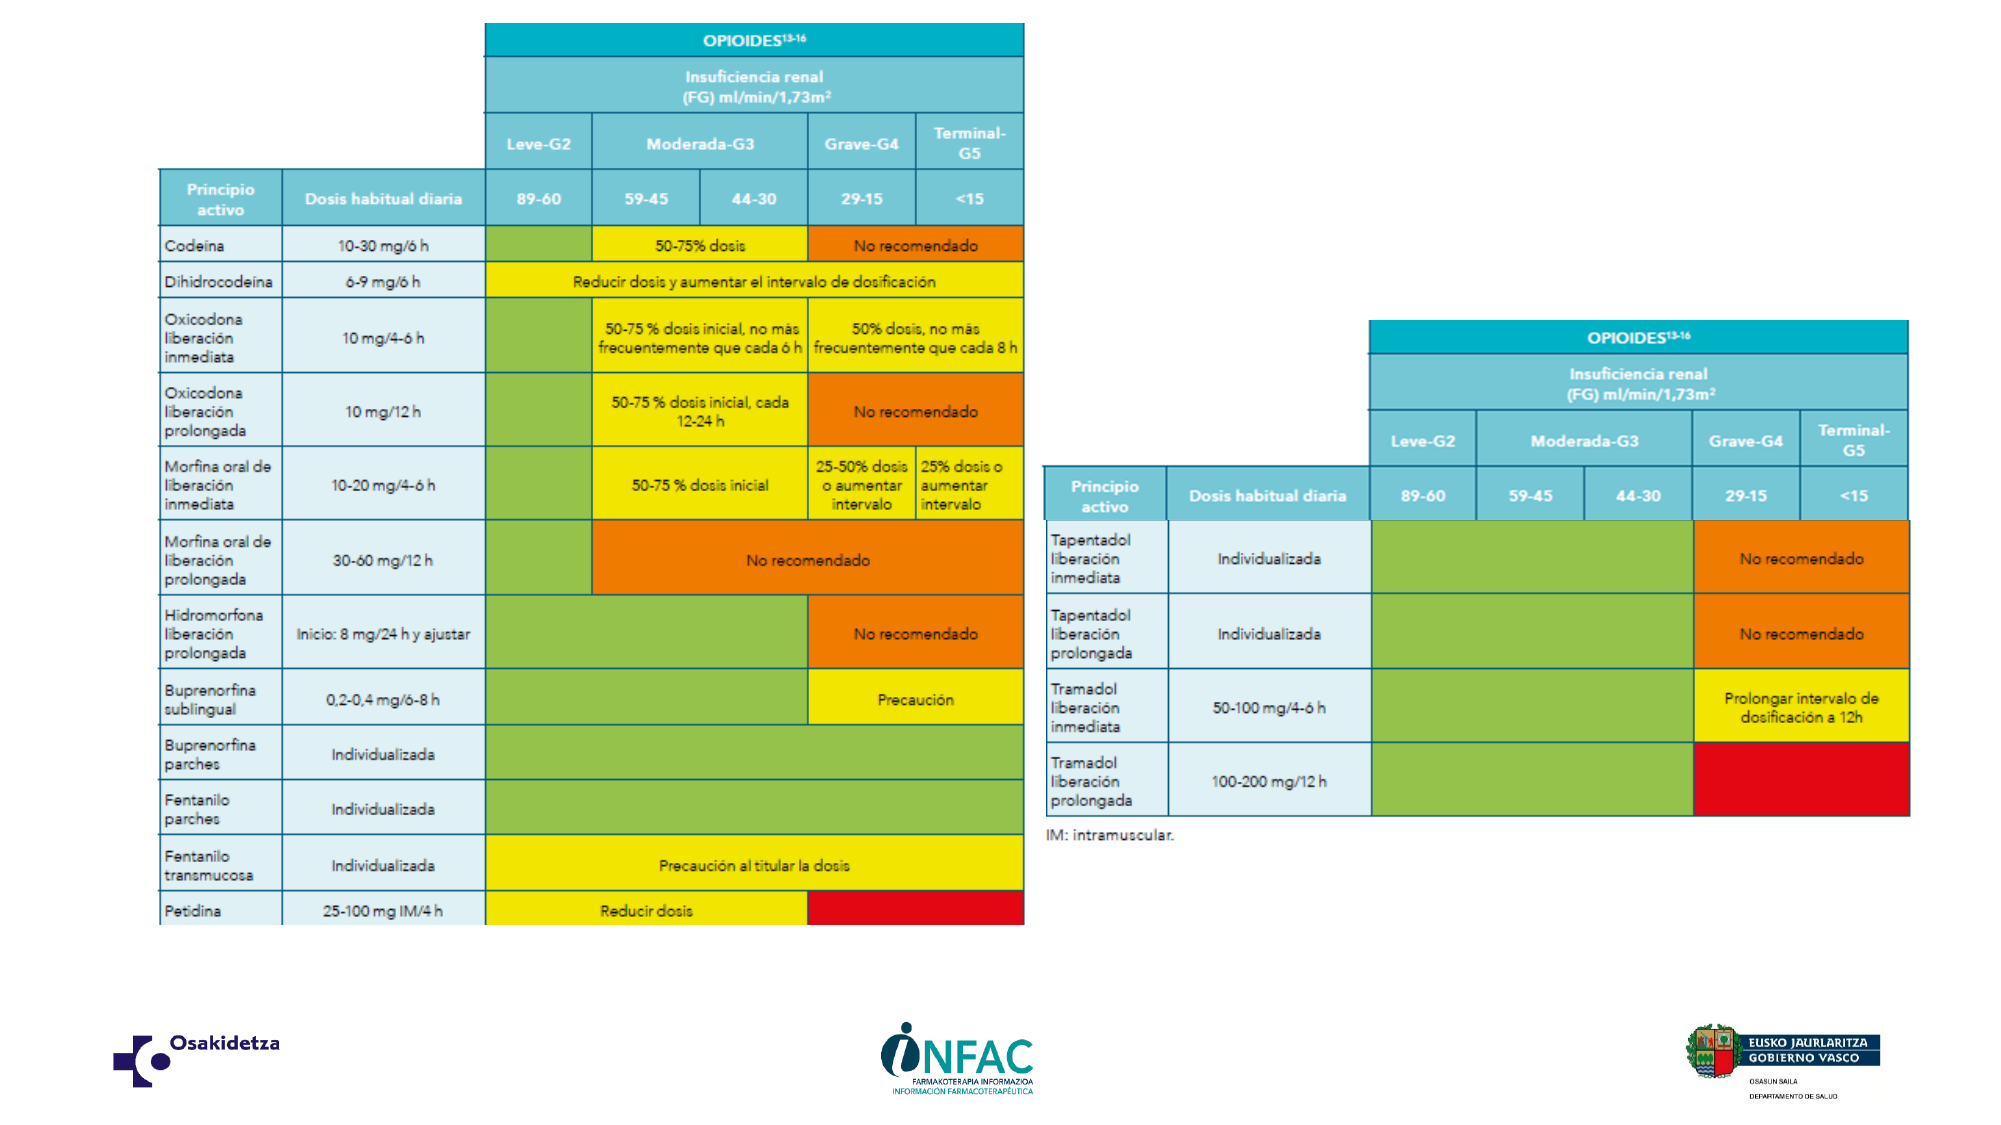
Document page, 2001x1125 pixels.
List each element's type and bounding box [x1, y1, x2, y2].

picture [1372, 320, 1906, 352]
picture [1039, 320, 1917, 850]
list [71, 220, 1935, 1014]
text_box [101, 1014, 1883, 1110]
picture [155, 23, 1028, 925]
